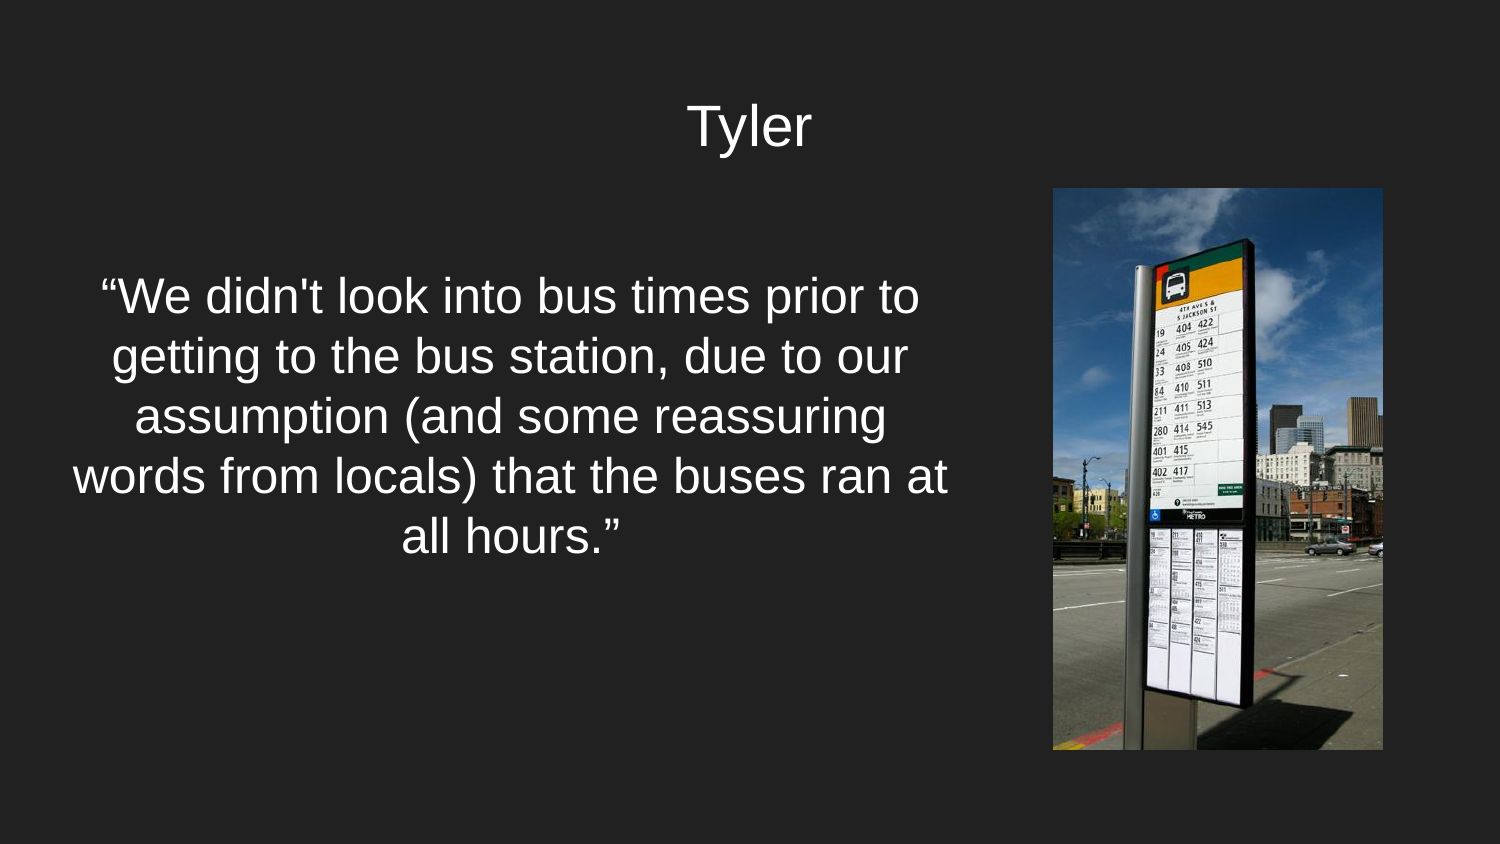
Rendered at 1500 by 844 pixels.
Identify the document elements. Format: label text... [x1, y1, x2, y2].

title Tyler [51, 72, 1449, 167]
picture [1053, 188, 1383, 750]
list “We didn't look into bus times prior to getting to the bus station, due to our assumption (and some reassuring words from locals) that the buses ran at all hours.” [51, 189, 971, 750]
